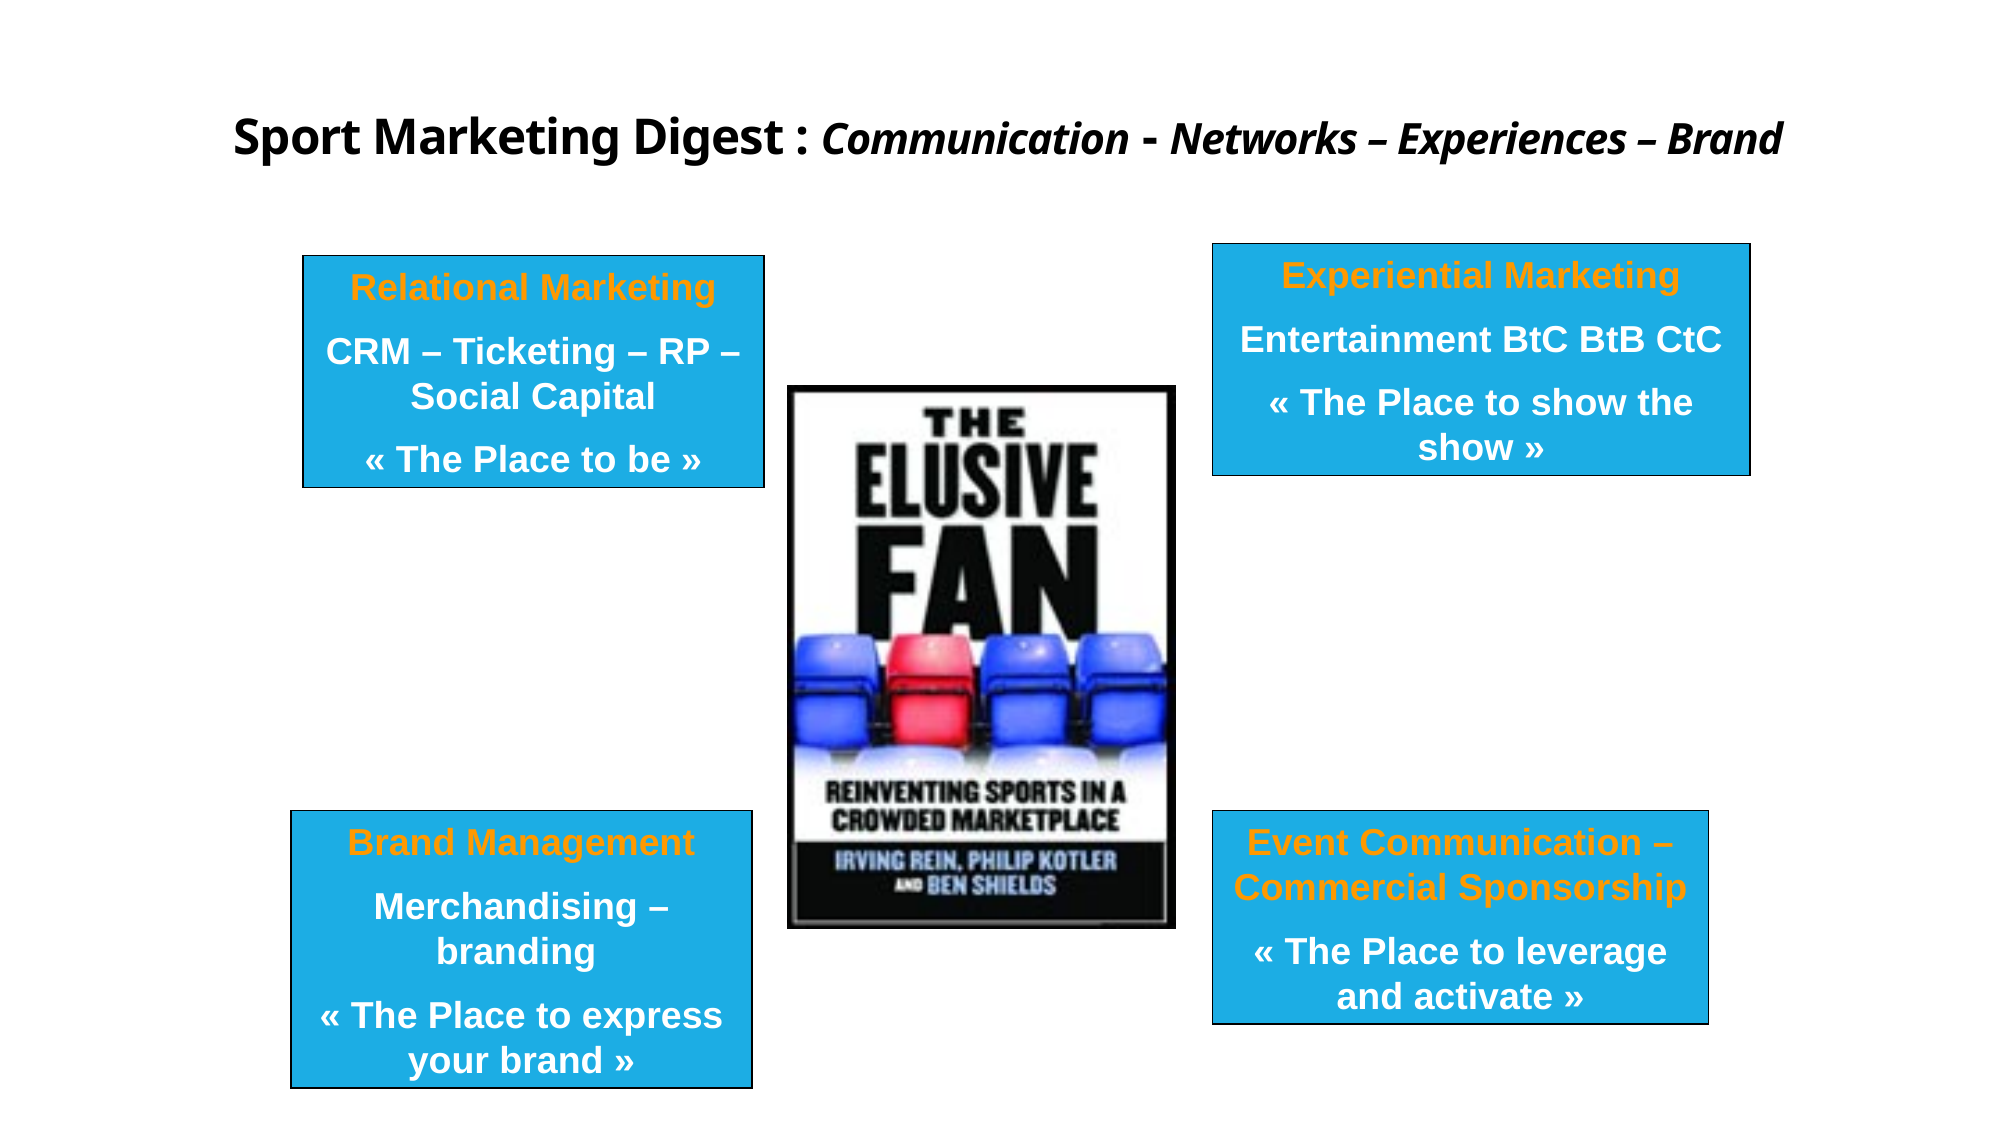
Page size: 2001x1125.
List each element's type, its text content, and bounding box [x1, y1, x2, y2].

text_box Experiential Marketing Entertainment BtC BtB CtC « The Place to show the show » [1212, 243, 1750, 476]
title Sport Marketing Digest : Communication - Networks – Experiences – Brand [218, 69, 1888, 172]
picture [786, 384, 1176, 929]
text_box Brand Management Merchandising – branding « The Place to express your brand » [291, 810, 752, 1088]
text_box Event Communication – Commercial Sponsorship « The Place to leverage and activate » [1212, 810, 1709, 1025]
text_box Relational Marketing CRM – Ticketing – RP – Social Capital « The Place to be » [303, 255, 764, 488]
